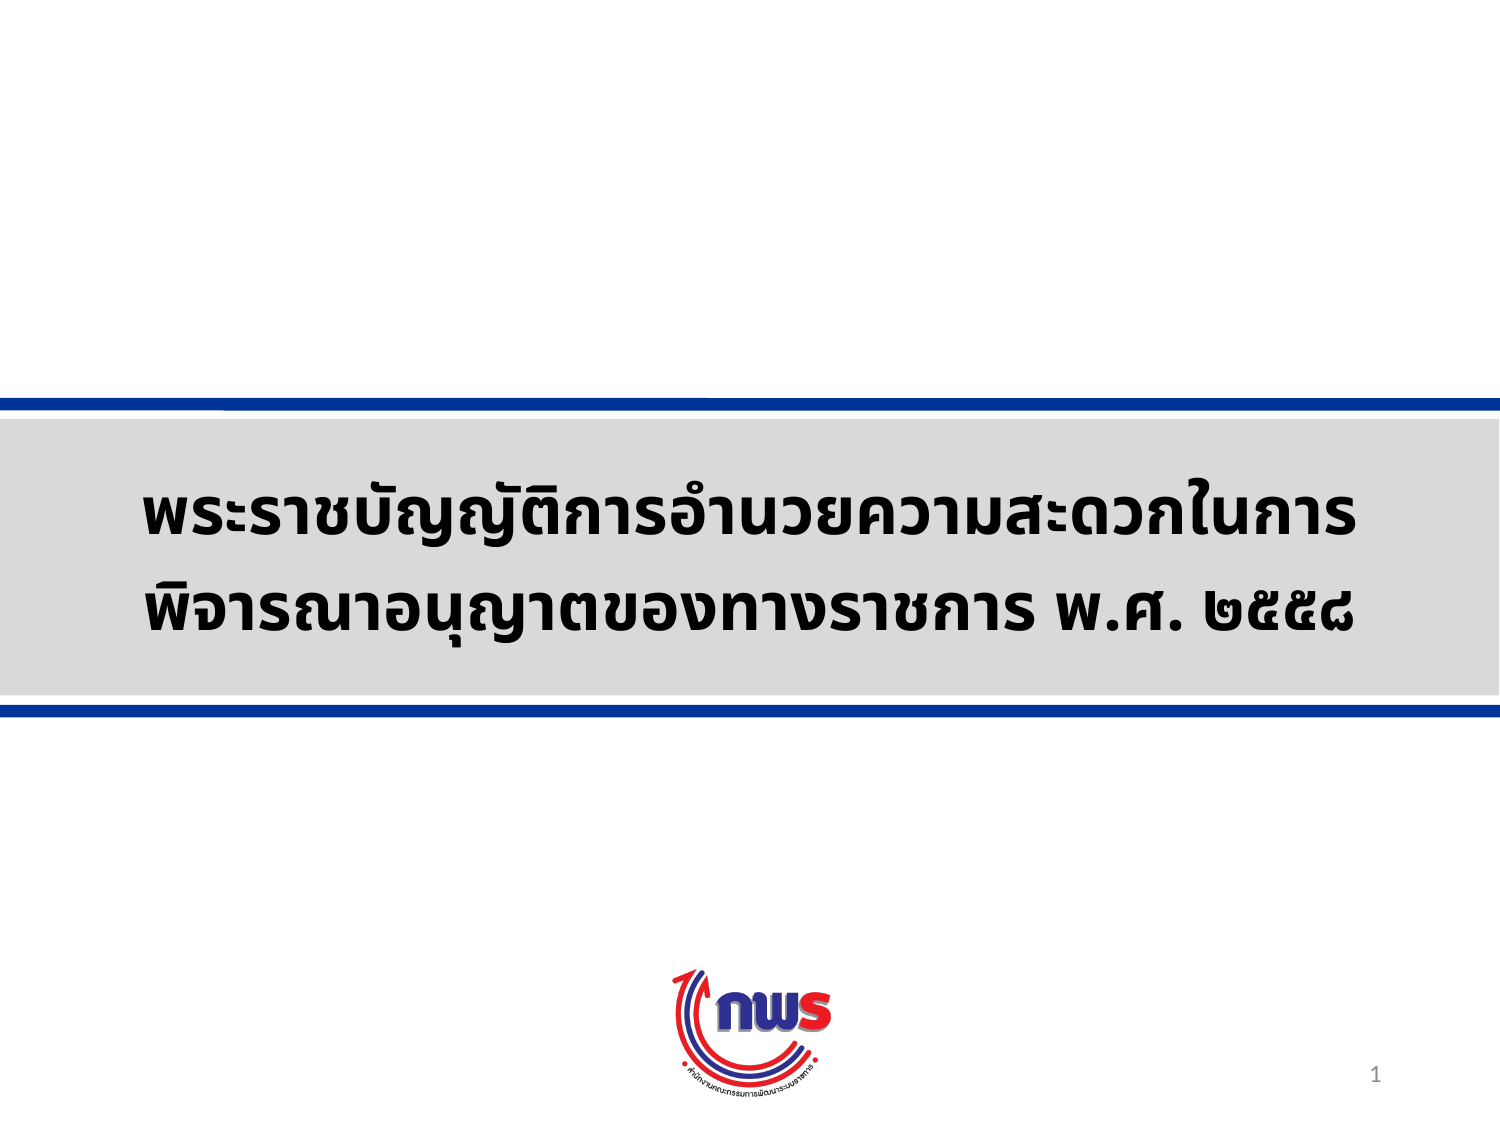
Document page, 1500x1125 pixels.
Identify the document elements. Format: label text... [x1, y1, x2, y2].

slide_number 1 [1059, 1042, 1397, 1103]
text_box พระราชบัญญัติการอำนวยความสะดวกในการ พิจารณาอนุญาตของทางราชการ พ.ศ. ๒๕๕๘ [0, 437, 1500, 660]
picture [665, 961, 834, 1103]
